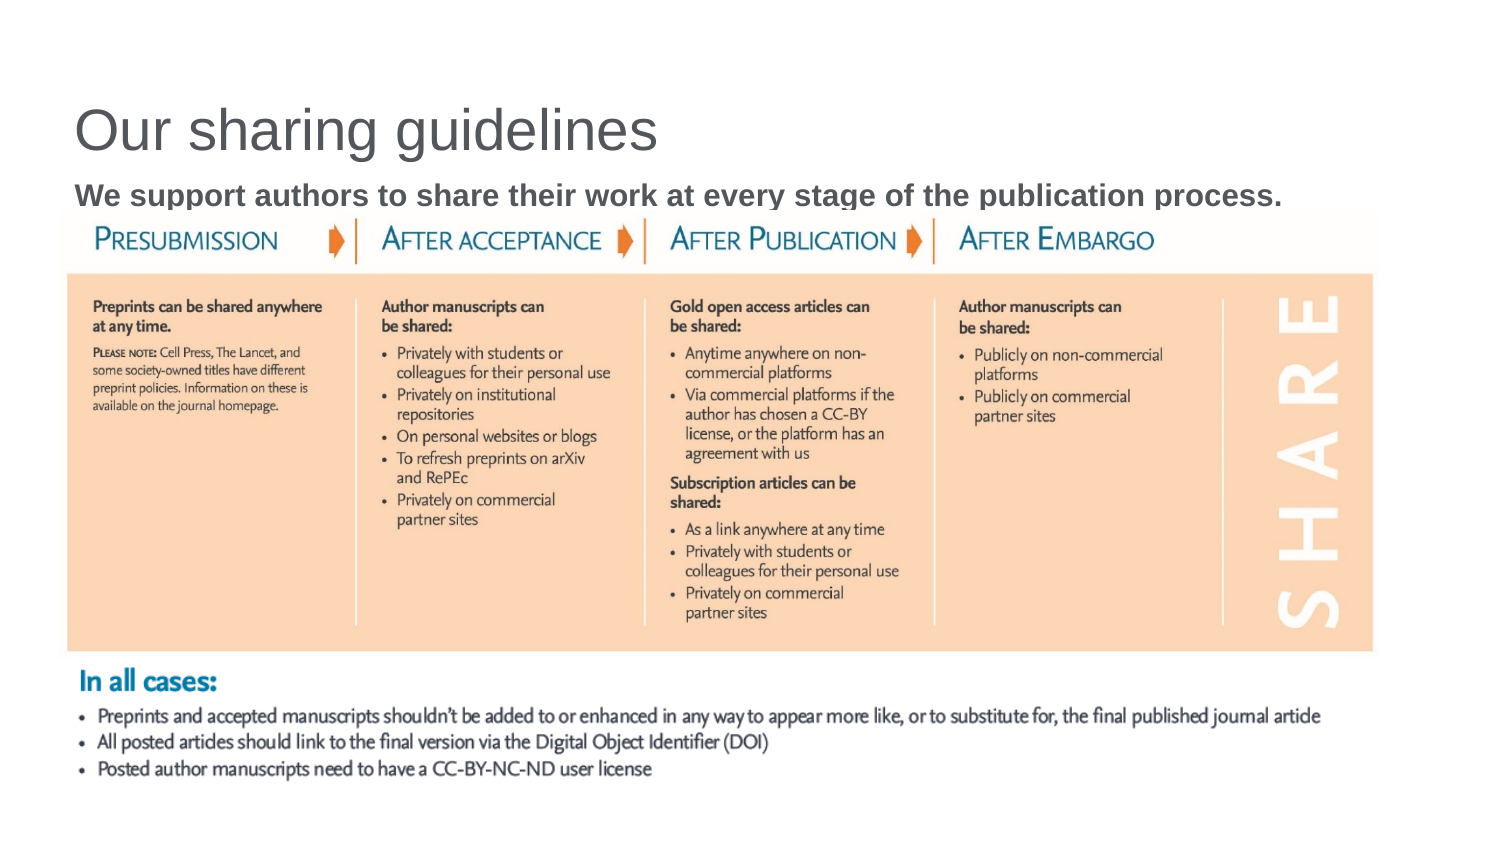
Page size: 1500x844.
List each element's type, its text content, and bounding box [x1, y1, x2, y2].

text_box [28, 700, 1473, 830]
list We support authors to share their work at every stage of the publication process. [59, 162, 1382, 225]
picture [59, 210, 1379, 799]
title Our sharing guidelines [59, 62, 1038, 139]
